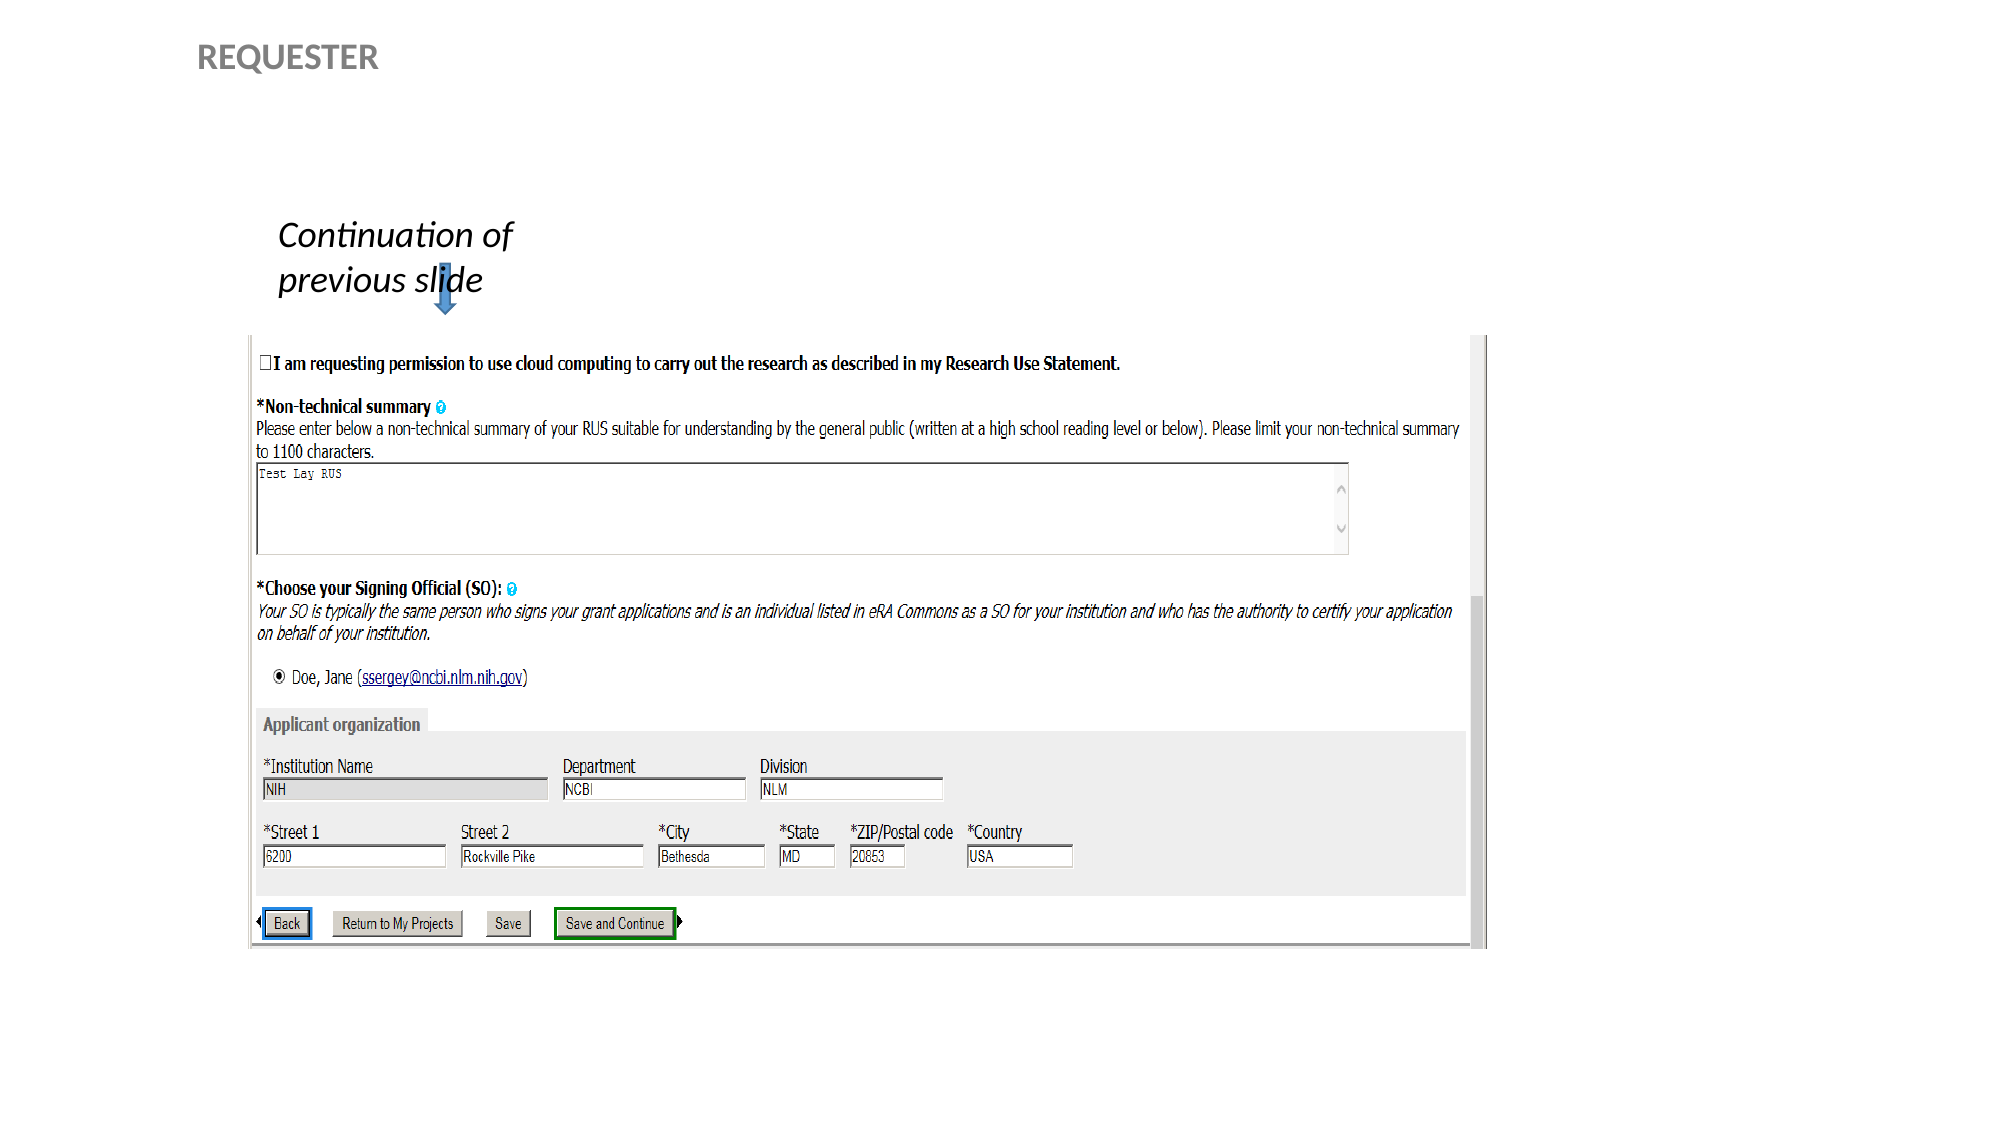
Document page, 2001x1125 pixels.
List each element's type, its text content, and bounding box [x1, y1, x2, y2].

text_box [263, 203, 628, 314]
text_box REQUESTER [182, 24, 395, 85]
picture [248, 335, 1487, 949]
